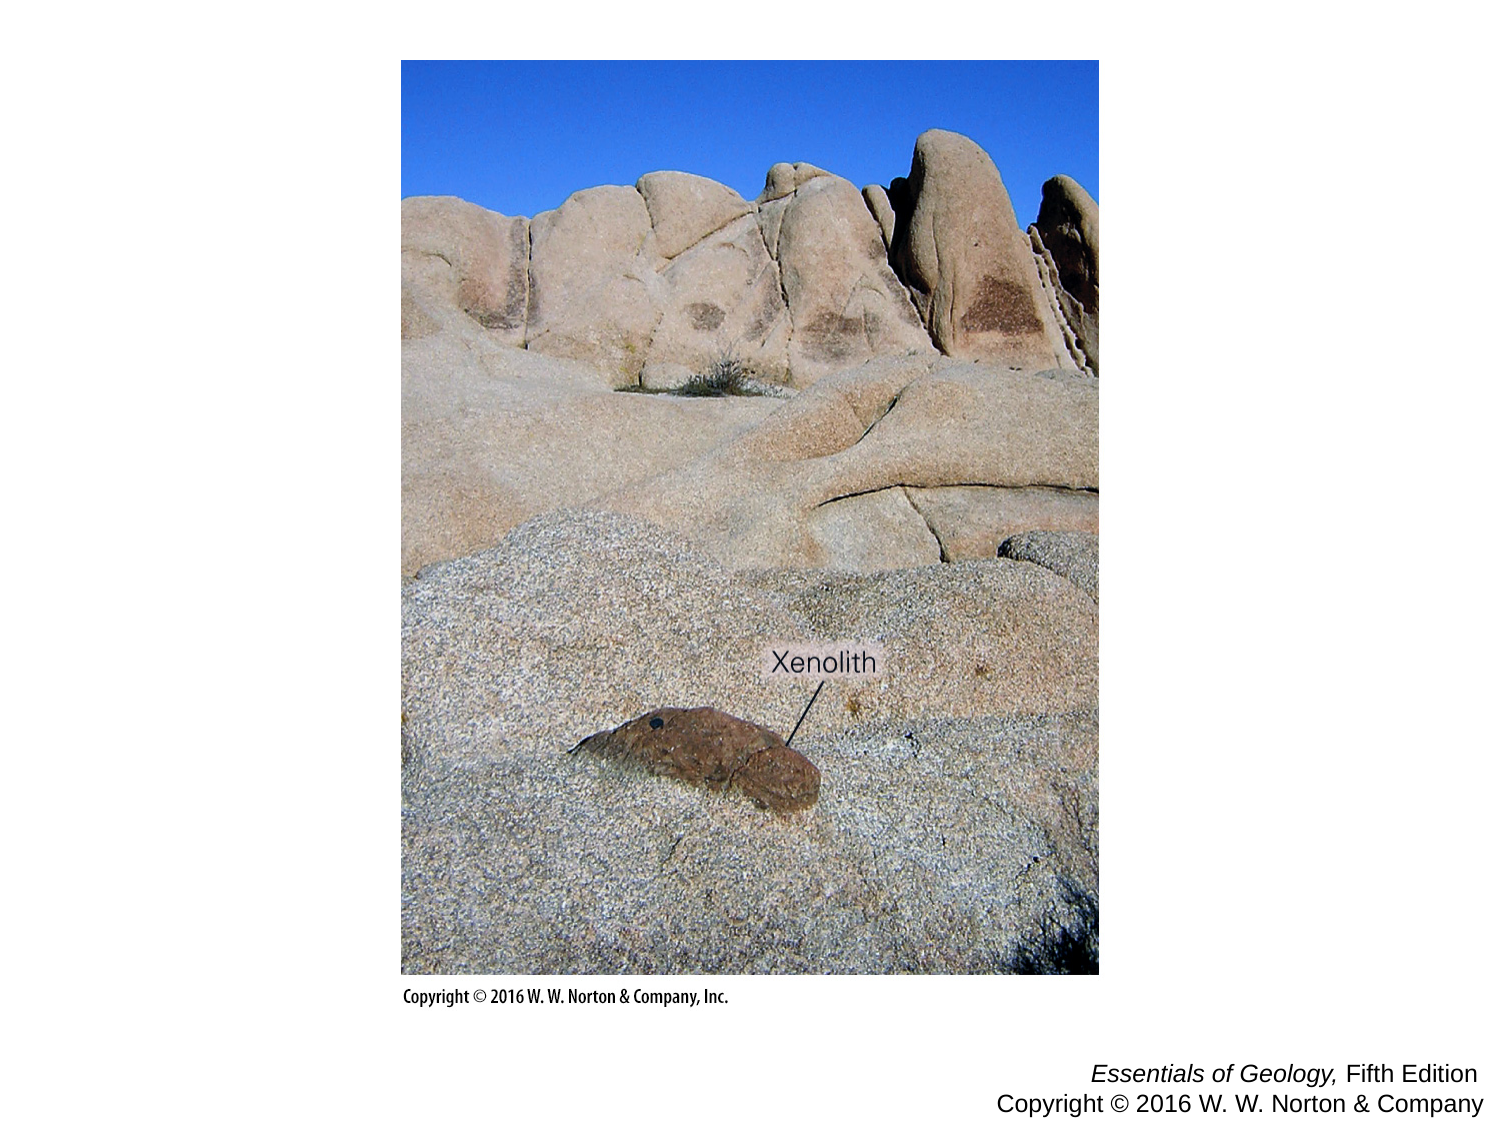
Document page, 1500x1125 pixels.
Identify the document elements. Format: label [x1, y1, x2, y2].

picture [392, 51, 1108, 1011]
